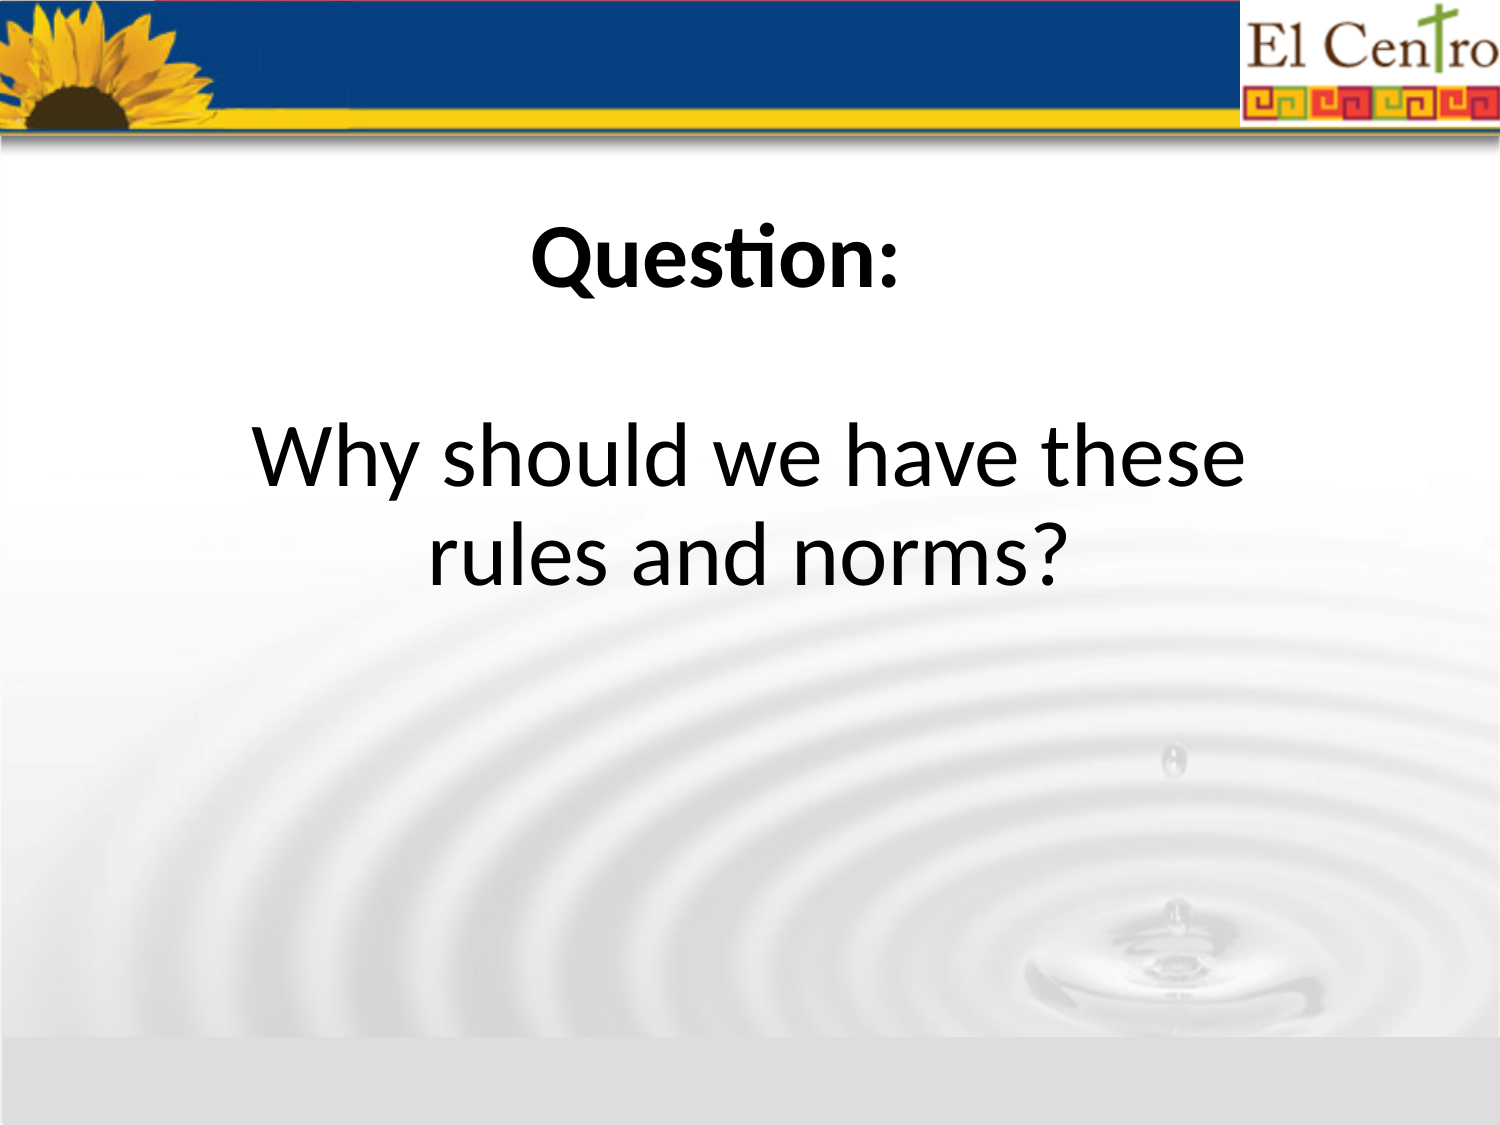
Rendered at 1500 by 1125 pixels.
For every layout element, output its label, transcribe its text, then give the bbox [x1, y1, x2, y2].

title Question: 2 [0, 125, 1500, 376]
list Why should we have these rules and norms? [211, 399, 1288, 704]
picture [0, 376, 1500, 1125]
picture [0, 0, 1500, 125]
